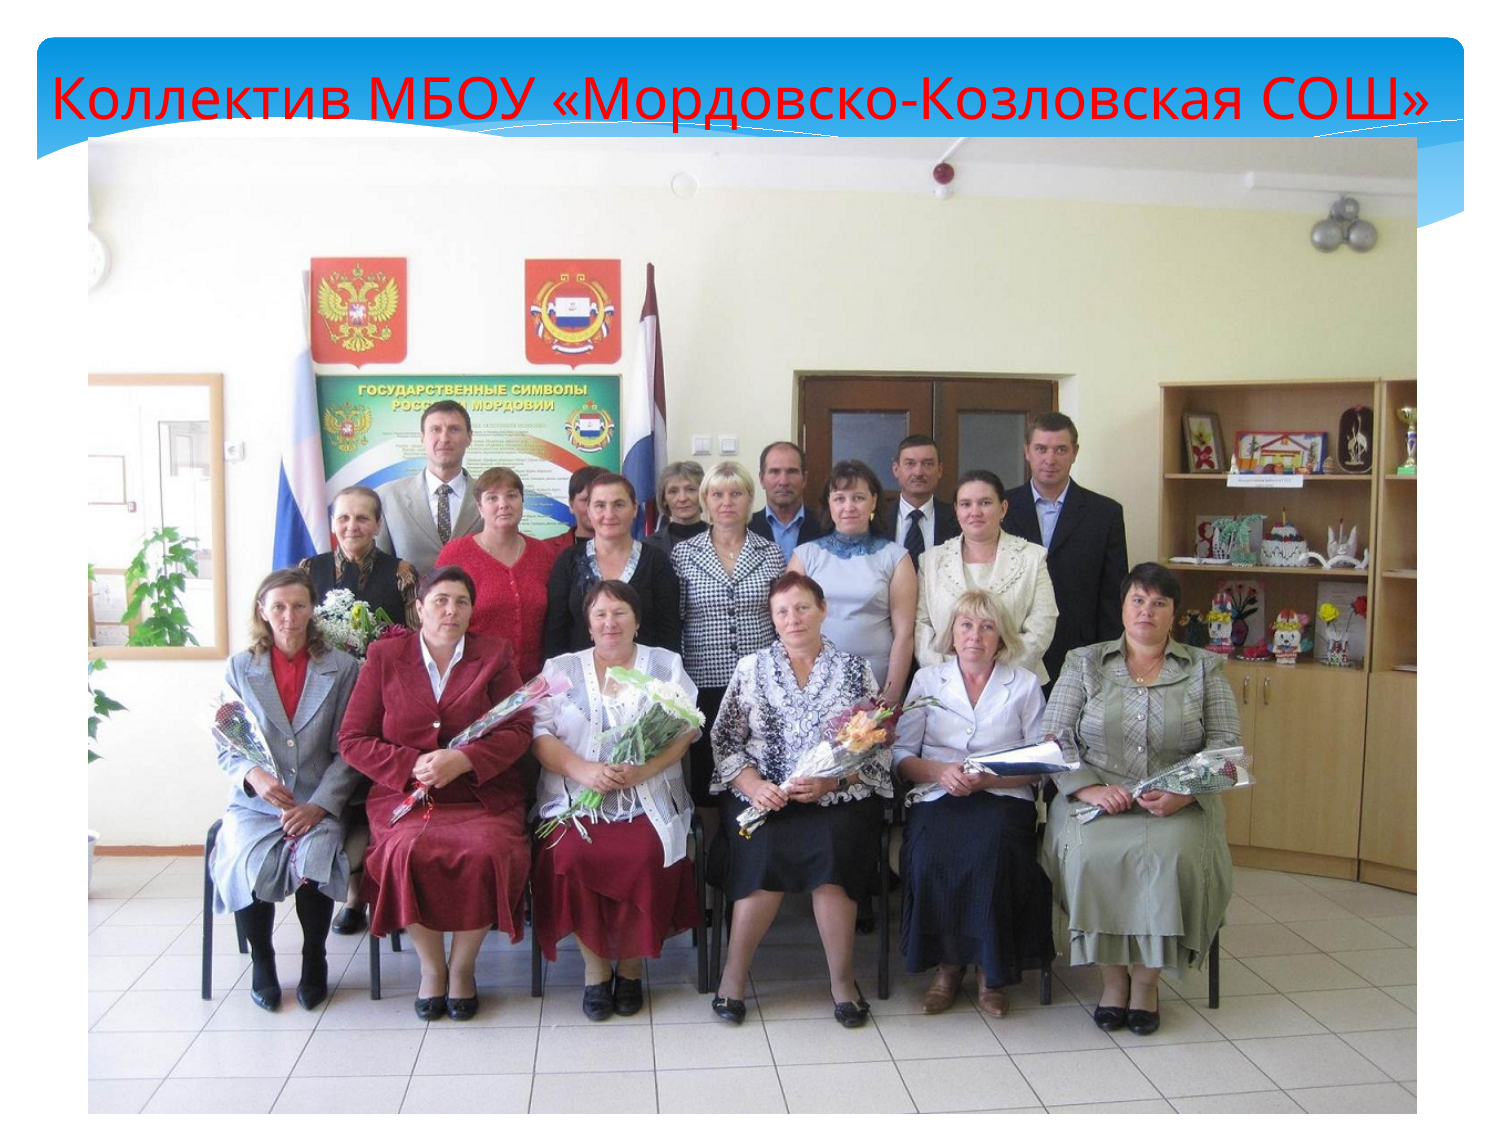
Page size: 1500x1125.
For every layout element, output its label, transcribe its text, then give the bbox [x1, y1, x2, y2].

title Коллектив МБОУ «Мордовско-Козловская СОШ» [0, 55, 1483, 138]
picture [88, 136, 1417, 1114]
